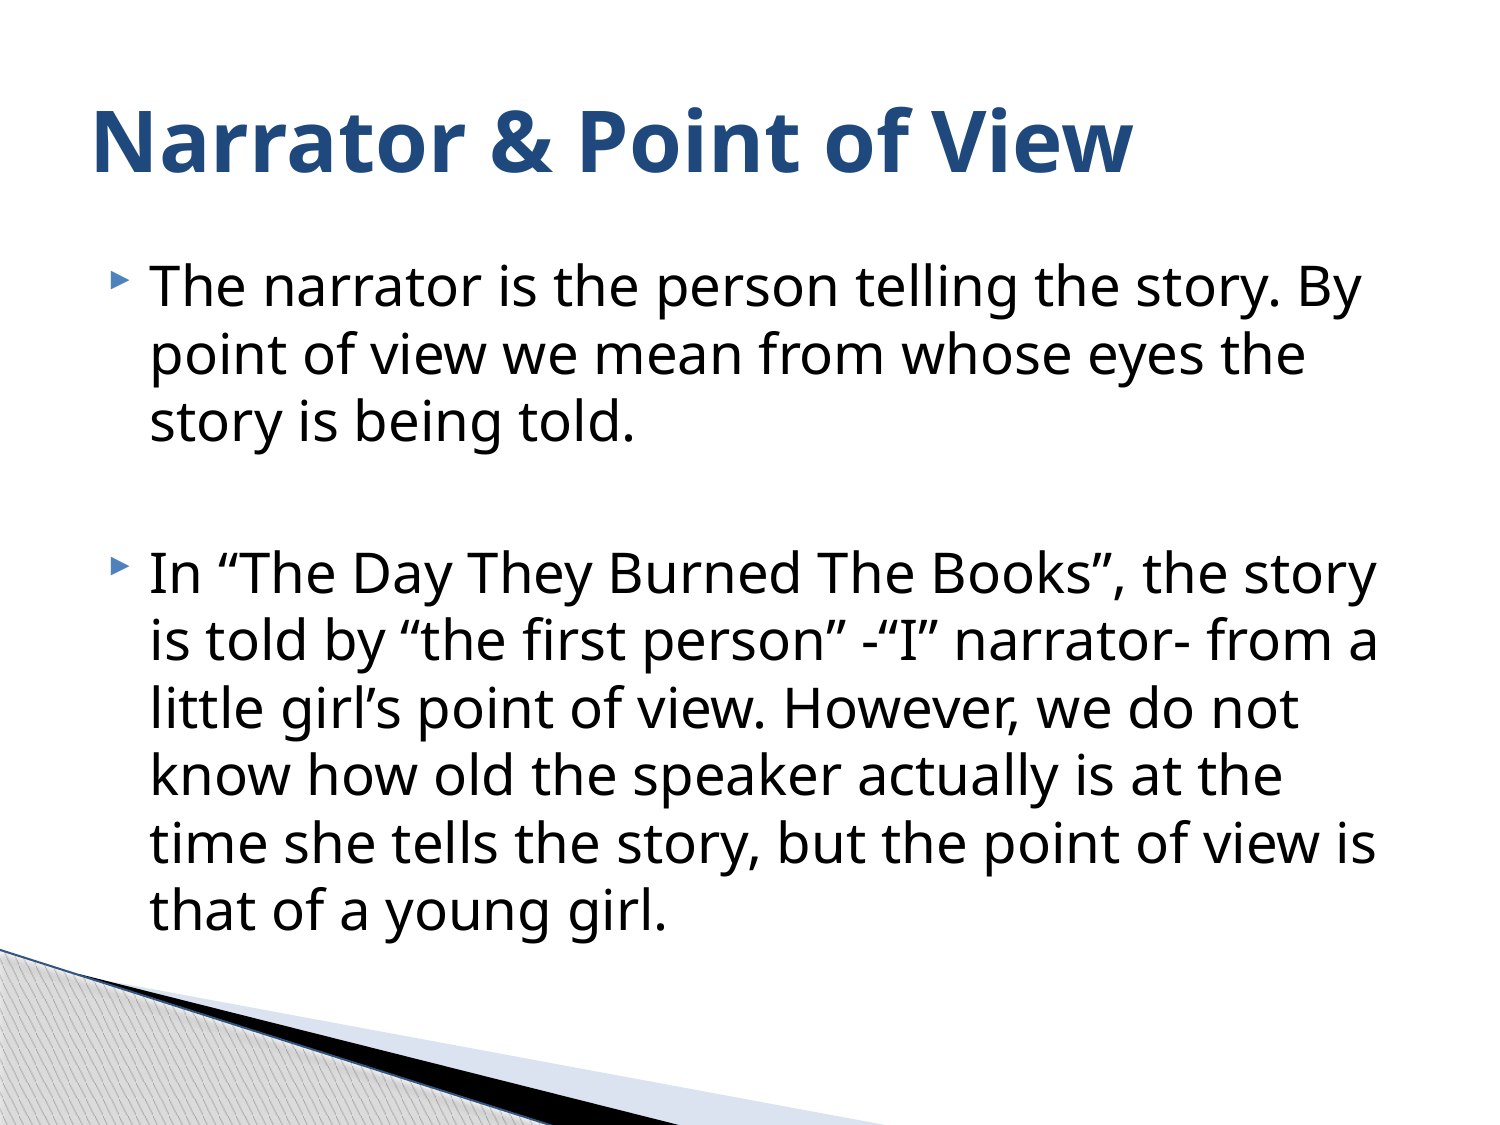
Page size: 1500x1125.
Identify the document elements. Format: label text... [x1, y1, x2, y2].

list The narrator is the person telling the story. By point of view we mean from whose eyes the story is being told. In “The Day They Burned The Books”, the story is told by “the first person” -“I” narrator- from a little girl’s point of view. However, we do not know how old the speaker actually is at the time she tells the story, but the point of view is that of a young girl. [75, 243, 1425, 986]
title Narrator & Point of View [75, 45, 1425, 233]
